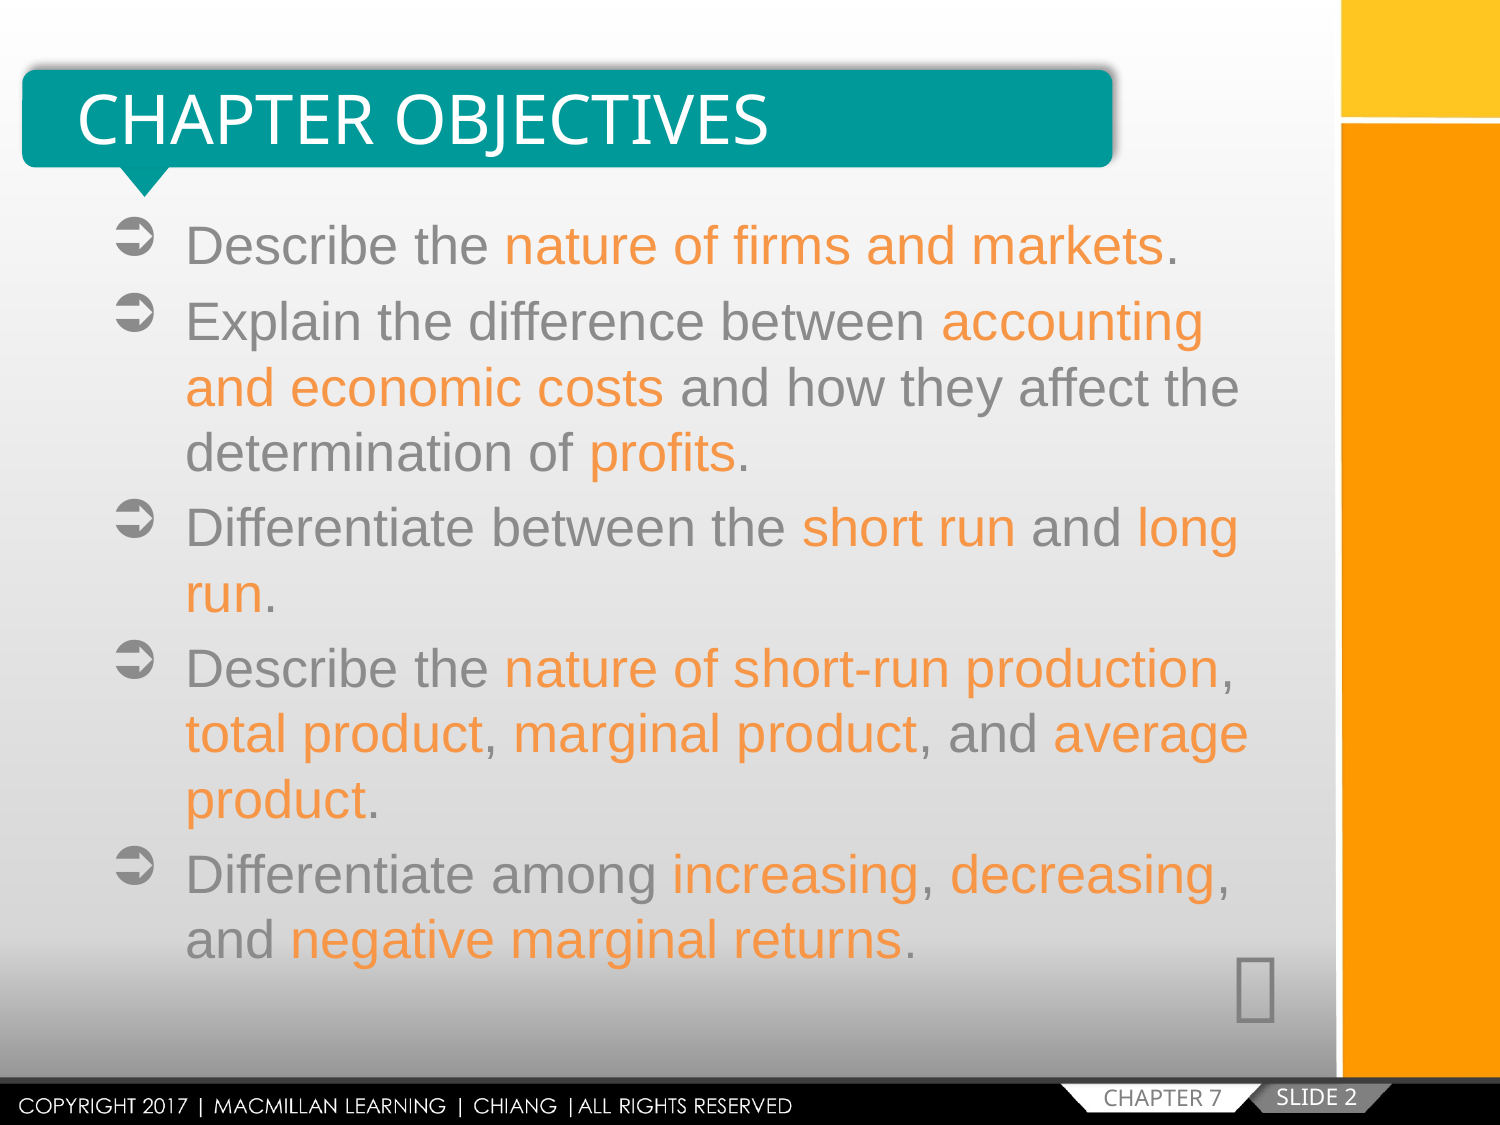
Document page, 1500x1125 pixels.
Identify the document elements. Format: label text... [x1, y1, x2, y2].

text_box [20, 67, 1115, 170]
text_box CHAPTER 7 [1088, 1076, 1244, 1119]
text_box Describe the nature of firms and markets. Explain the difference between accounting and economic costs and how they affect the determination of profits. Differentiate between the short run and long run. Describe the nature of short-run production, total product, marginal product, and average product. Differentiate among increasing, decreasing, and negative marginal returns. [94, 162, 1310, 1038]
text_box CHAPTER OBJECTIVES [61, 68, 787, 167]
text_box  [1214, 924, 1299, 1050]
picture [0, 0, 1500, 1125]
text_box SLIDE 2 [1249, 1074, 1384, 1125]
